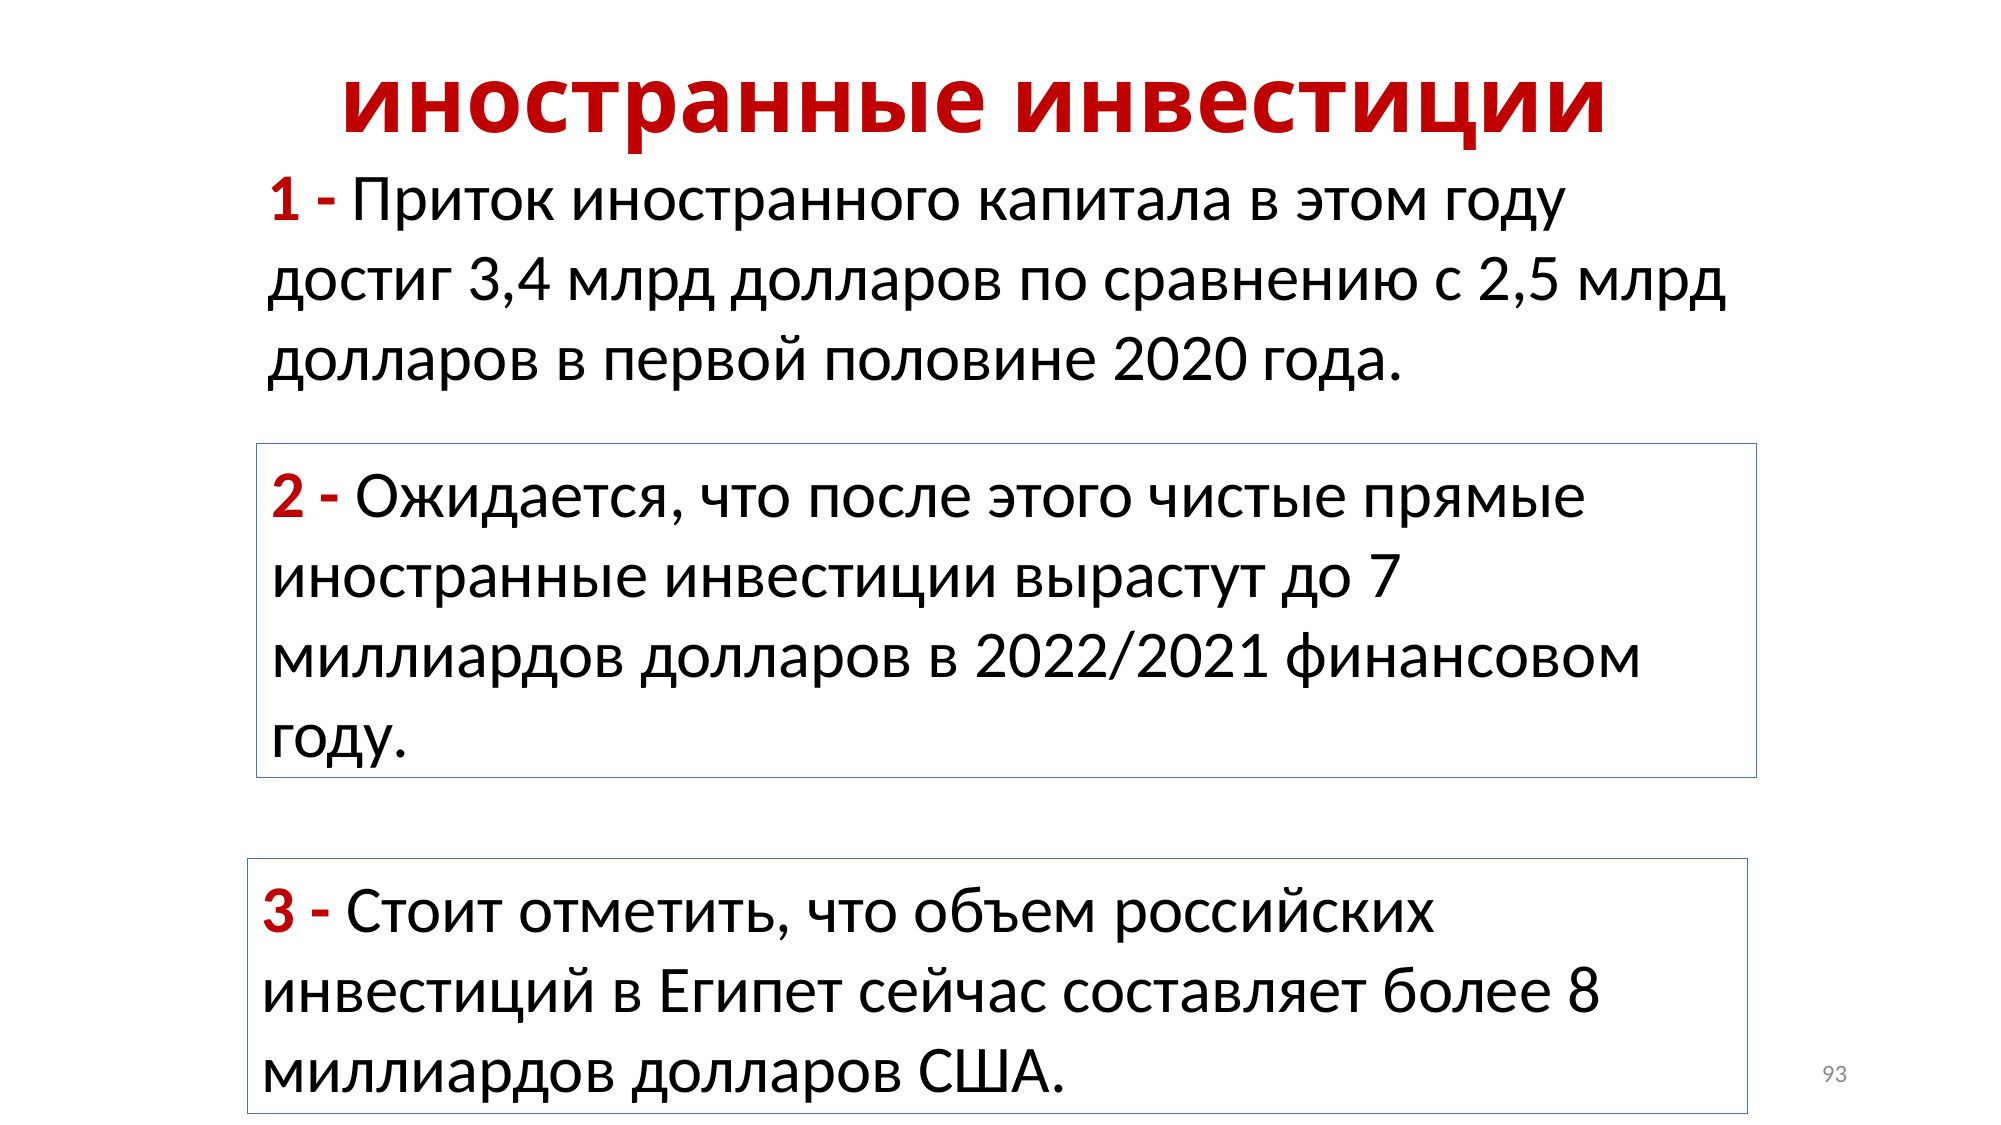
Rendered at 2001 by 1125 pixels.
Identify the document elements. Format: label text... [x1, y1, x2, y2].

text_box 1 - Приток иностранного капитала в этом году достиг 3,4 млрд долларов по сравнению с 2,5 млрд долларов в первой половине 2020 года. [252, 146, 1753, 401]
text_box 3 - Стоит отметить, что объем российских инвестиций в Египет сейчас составляет более 8 миллиардов долларов США. [247, 858, 1748, 1114]
text_box 2 - Ожидается, что после этого чистые прямые иностранные инвестиции вырастут до 7 миллиардов долларов в 2022/2021 финансовом году. [256, 443, 1757, 778]
slide_number 93 [1748, 1042, 1863, 1103]
title иностранные инвестиции [324, 8, 1675, 146]
